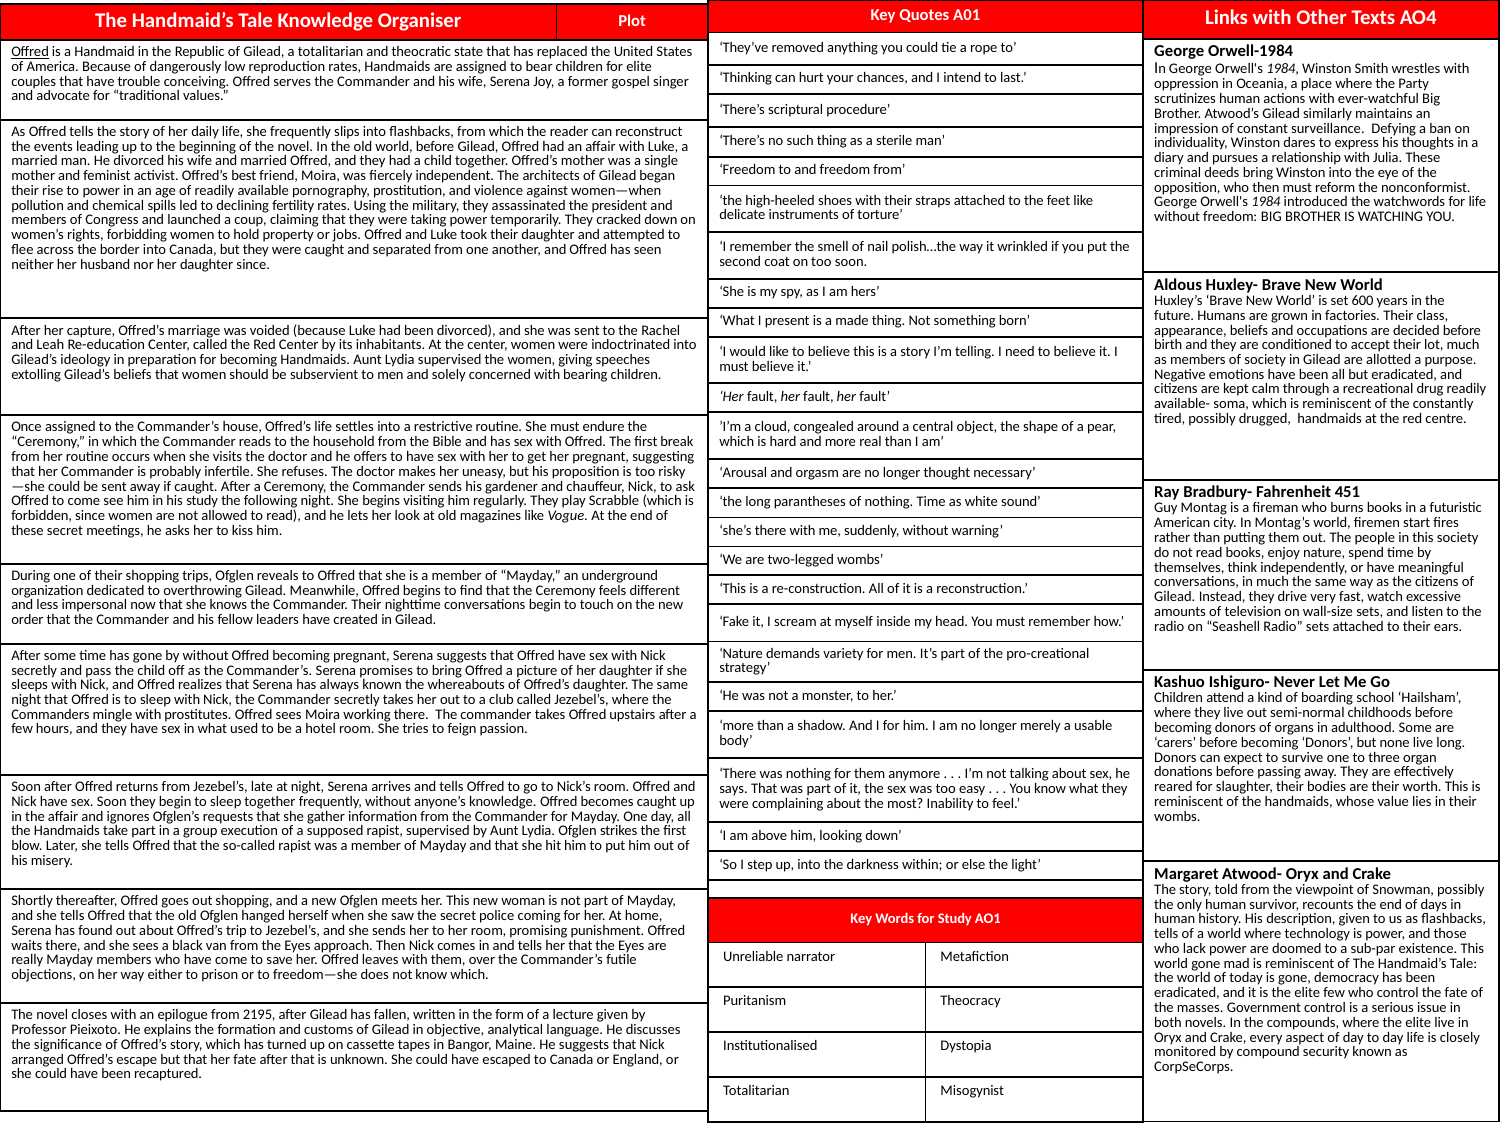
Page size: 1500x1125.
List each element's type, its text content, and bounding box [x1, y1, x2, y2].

table_cell Dystopia [926, 1033, 1142, 1076]
table_cell ‘she’s there with me, suddenly, without warning’ [709, 518, 1142, 546]
table_cell ‘There’s scriptural procedure’ [709, 95, 1142, 126]
table_cell ‘more than a shadow. And I for him. I am no longer merely a usable body’ [709, 712, 1142, 757]
table_cell Soon after Offred returns from Jezebel’s, late at night, Serena arrives and tells Offred to go to Nick’s room. Offred and Nick have sex. Soon they begin to sleep together frequently, without anyone’s knowledge. Offred becomes caught up in the affair and ignores Ofglen’s requests that she gather information from the Commander for Mayday. One day, all the Handmaids take part in a group execution of a supposed rapist, supervised by Aunt Lydia. Ofglen strikes the first blow. Later, she tells Offred that the so-called rapist was a member of Mayday and that she hit him to put him out of his misery. [1, 776, 707, 888]
table_cell Totalitarian [709, 1078, 925, 1121]
table_cell Puritanism [709, 988, 925, 1031]
table_cell After her capture, Offred’s marriage was voided (because Luke had been divorced), and she was sent to the Rachel and Leah Re-education Center, called the Red Center by its inhabitants. At the center, women were indoctrinated into Gilead’s ideology in preparation for becoming Handmaids. Aunt Lydia supervised the women, giving speeches extolling Gilead’s beliefs that women should be subservient to men and solely concerned with bearing children. [1, 319, 707, 414]
table_cell The novel closes with an epilogue from 2195, after Gilead has fallen, written in the form of a lecture given by Professor Pieixoto. He explains the formation and customs of Gilead in objective, analytical language. He discusses the significance of Offred’s story, which has turned up on cassette tapes in Bangor, Maine. He suggests that Nick arranged Offred’s escape but that her fate after that is unknown. She could have escaped to Canada or England, or she could have been recaptured. [1, 1004, 707, 1110]
table_cell After some time has gone by without Offred becoming pregnant, Serena suggests that Offred have sex with Nick secretly and pass the child off as the Commander’s. Serena promises to bring Offred a picture of her daughter if she sleeps with Nick, and Offred realizes that Serena has always known the whereabouts of Offred’s daughter. The same night that Offred is to sleep with Nick, the Commander secretly takes her out to a club called Jezebel’s, where the Commanders mingle with prostitutes. Offred sees Moira working there. The commander takes Offred upstairs after a few hours, and they have sex in what used to be a hotel room. She tries to feign passion. [1, 645, 707, 774]
table_cell ‘They’ve removed anything you could tie a rope to’ [709, 33, 1142, 64]
table_cell ‘What I present is a made thing. Not something born’ [709, 309, 1142, 336]
table_cell ‘I remember the smell of nail polish…the way it wrinkled if you put the second coat on too soon. [709, 233, 1142, 278]
table_cell ‘This is a re-construction. All of it is a reconstruction.’ [709, 576, 1142, 603]
table_cell ‘Her fault, her fault, her fault’ [709, 384, 1142, 411]
table_cell ‘the high-heeled shoes with their straps attached to the feet like delicate instruments of torture’ [709, 186, 1142, 231]
table_cell As Offred tells the story of her daily life, she frequently slips into flashbacks, from which the reader can reconstruct the events leading up to the beginning of the novel. In the old world, before Gilead, Offred had an affair with Luke, a married man. He divorced his wife and married Offred, and they had a child together. Offred’s mother was a single mother and feminist activist. Offred’s best friend, Moira, was fiercely independent. The architects of Gilead began their rise to power in an age of readily available pornography, prostitution, and violence against women—when pollution and chemical spills led to declining fertility rates. Using the military, they assassinated the president and members of Congress and launched a coup, claiming that they were taking power temporarily. They cracked down on women’s rights, forbidding women to hold property or jobs. Offred and Luke took their daughter and attempted to flee across the border into Canada, but they were caught and separated from one another, and Offred has seen neither her husband nor her daughter since. [1, 121, 707, 317]
table_cell ‘Freedom to and freedom from’ [709, 158, 1142, 185]
table_cell Metafiction [926, 943, 1142, 986]
table_header Key Words for Study AO1 [709, 899, 1142, 942]
table_cell George Orwell-1984 In George Orwell's 1984, Winston Smith wrestles with oppression in Oceania, a place where the Party scrutinizes human actions with ever-watchful Big Brother. Atwood’s Gilead similarly maintains an impression of constant surveillance. Defying a ban on individuality, Winston dares to express his thoughts in a diary and pursues a relationship with Julia. These criminal deeds bring Winston into the eye of the opposition, who then must reform the nonconformist. George Orwell's 1984 introduced the watchwords for life without freedom: BIG BROTHER IS WATCHING YOU. [1144, 40, 1498, 271]
table_cell ‘Fake it, I scream at myself inside my head. You must remember how.’ [709, 605, 1142, 641]
table_cell ‘There’s no such thing as a sterile man’ [709, 128, 1142, 156]
table_cell ‘Nature demands variety for men. It’s part of the pro-creational strategy’ [709, 642, 1142, 681]
table_cell ‘the long parantheses of nothing. Time as white sound’ [709, 489, 1142, 517]
table_cell ‘Thinking can hurt your chances, and I intend to last.’ [709, 66, 1142, 93]
table_cell Unreliable narrator [709, 943, 925, 986]
table_cell Offred is a Handmaid in the Republic of Gilead, a totalitarian and theocratic state that has replaced the United States of America. Because of dangerously low reproduction rates, Handmaids are assigned to bear children for elite couples that have trouble conceiving. Offred serves the Commander and his wife, Serena Joy, a former gospel singer and advocate for “traditional values.” [1, 41, 707, 119]
table_header Links with Other Texts AO4 [1144, 1, 1498, 38]
table_cell ‘She is my spy, as I am hers’ [709, 280, 1142, 307]
table_cell Theocracy [926, 988, 1142, 1031]
table_cell During one of their shopping trips, Ofglen reveals to Offred that she is a member of “Mayday,” an underground organization dedicated to overthrowing Gilead. Meanwhile, Offred begins to find that the Ceremony feels different and less impersonal now that she knows the Commander. Their nighttime conversations begin to touch on the new order that the Commander and his fellow leaders have created in Gilead. [1, 565, 707, 643]
table_cell Ray Bradbury- Fahrenheit 451 Guy Montag is a fireman who burns books in a futuristic American city. In Montag’s world, firemen start fires rather than putting them out. The people in this society do not read books, enjoy nature, spend time by themselves, think independently, or have meaningful conversations, in much the same way as the citizens of Gilead. Instead, they drive very fast, watch excessive amounts of television on wall-size sets, and listen to the radio on “Seashell Radio” sets attached to their ears. [1144, 481, 1498, 669]
table_cell Kashuo Ishiguro- Never Let Me Go Children attend a kind of boarding school ‘Hailsham’, where they live out semi-normal childhoods before becoming donors of organs in adulthood. Some are ‘carers’ before becoming ‘Donors’, but none live long. Donors can expect to survive one to three organ donations before passing away. They are effectively reared for slaughter, their bodies are their worth. This is reminiscent of the handmaids, whose value lies in their wombs. [1144, 671, 1498, 860]
table_cell ‘There was nothing for them anymore . . . I’m not talking about sex, he says. That was part of it, the sex was too easy . . . You know what they were complaining about the most? Inability to feel.’ [709, 759, 1142, 821]
table_cell Institutionalised [709, 1033, 925, 1076]
table_cell ’I’m a cloud, congealed around a central object, the shape of a pear, which is hard and more real than I am’ [709, 413, 1142, 458]
table_header Plot [557, 5, 707, 39]
table_cell Once assigned to the Commander’s house, Offred’s life settles into a restrictive routine. She must endure the “Ceremony,” in which the Commander reads to the household from the Bible and has sex with Offred. The first break from her routine occurs when she visits the doctor and he offers to have sex with her to get her pregnant, suggesting that her Commander is probably infertile. She refuses. The doctor makes her uneasy, but his proposition is too risky—she could be sent away if caught. After a Ceremony, the Commander sends his gardener and chauffeur, Nick, to ask Offred to come see him in his study the following night. She begins visiting him regularly. They play Scrabble (which is forbidden, since women are not allowed to read), and he lets her look at old magazines like Vogue. At the end of these secret meetings, he asks her to kiss him. [1, 416, 707, 563]
table_cell ‘We are two-legged wombs’ [709, 547, 1142, 574]
table_cell ‘He was not a monster, to her.’ [709, 683, 1142, 710]
table_cell ‘Arousal and orgasm are no longer thought necessary’ [709, 460, 1142, 487]
table_cell ‘I am above him, looking down’ [709, 823, 1142, 850]
table_header The Handmaid’s Tale Knowledge Organiser [1, 5, 556, 39]
table_cell Shortly thereafter, Offred goes out shopping, and a new Ofglen meets her. This new woman is not part of Mayday, and she tells Offred that the old Ofglen hanged herself when she saw the secret police coming for her. At home, Serena has found out about Offred’s trip to Jezebel’s, and she sends her to her room, promising punishment. Offred waits there, and she sees a black van from the Eyes approach. Then Nick comes in and tells her that the Eyes are really Mayday members who have come to save her. Offred leaves with them, over the Commander’s futile objections, on her way either to prison or to freedom—she does not know which. [1, 890, 707, 1002]
table_cell Aldous Huxley- Brave New World Huxley’s ‘Brave New World’ is set 600 years in the future. Humans are grown in factories. Their class, appearance, beliefs and occupations are decided before birth and they are conditioned to accept their lot, much as members of society in Gilead are allotted a purpose. Negative emotions have been all but eradicated, and citizens are kept calm through a recreational drug readily available- soma, which is reminiscent of the constantly tired, possibly drugged, handmaids at the red centre. [1144, 273, 1498, 479]
table_cell ‘I would like to believe this is a story I’m telling. I need to believe it. I must believe it.’ [709, 338, 1142, 382]
table_cell ‘So I step up, into the darkness within; or else the light’ [709, 852, 1142, 879]
table_cell Margaret Atwood- Oryx and Crake The story, told from the viewpoint of Snowman, possibly the only human survivor, recounts the end of days in human history. His description, given to us as flashbacks, tells of a world where technology is power, and those who lack power are doomed to a sub-par existence. This world gone mad is reminiscent of The Handmaid’s Tale: the world of today is gone, democracy has been eradicated, and it is the elite few who control the fate of the masses. Government control is a serious issue in both novels. In the compounds, where the elite live in Oryx and Crake, every aspect of day to day life is closely monitored by compound security known as CorpSeCorps. [1144, 862, 1498, 1121]
table_header Key Quotes A01 [709, 1, 1142, 32]
table_cell Misogynist [926, 1078, 1142, 1121]
